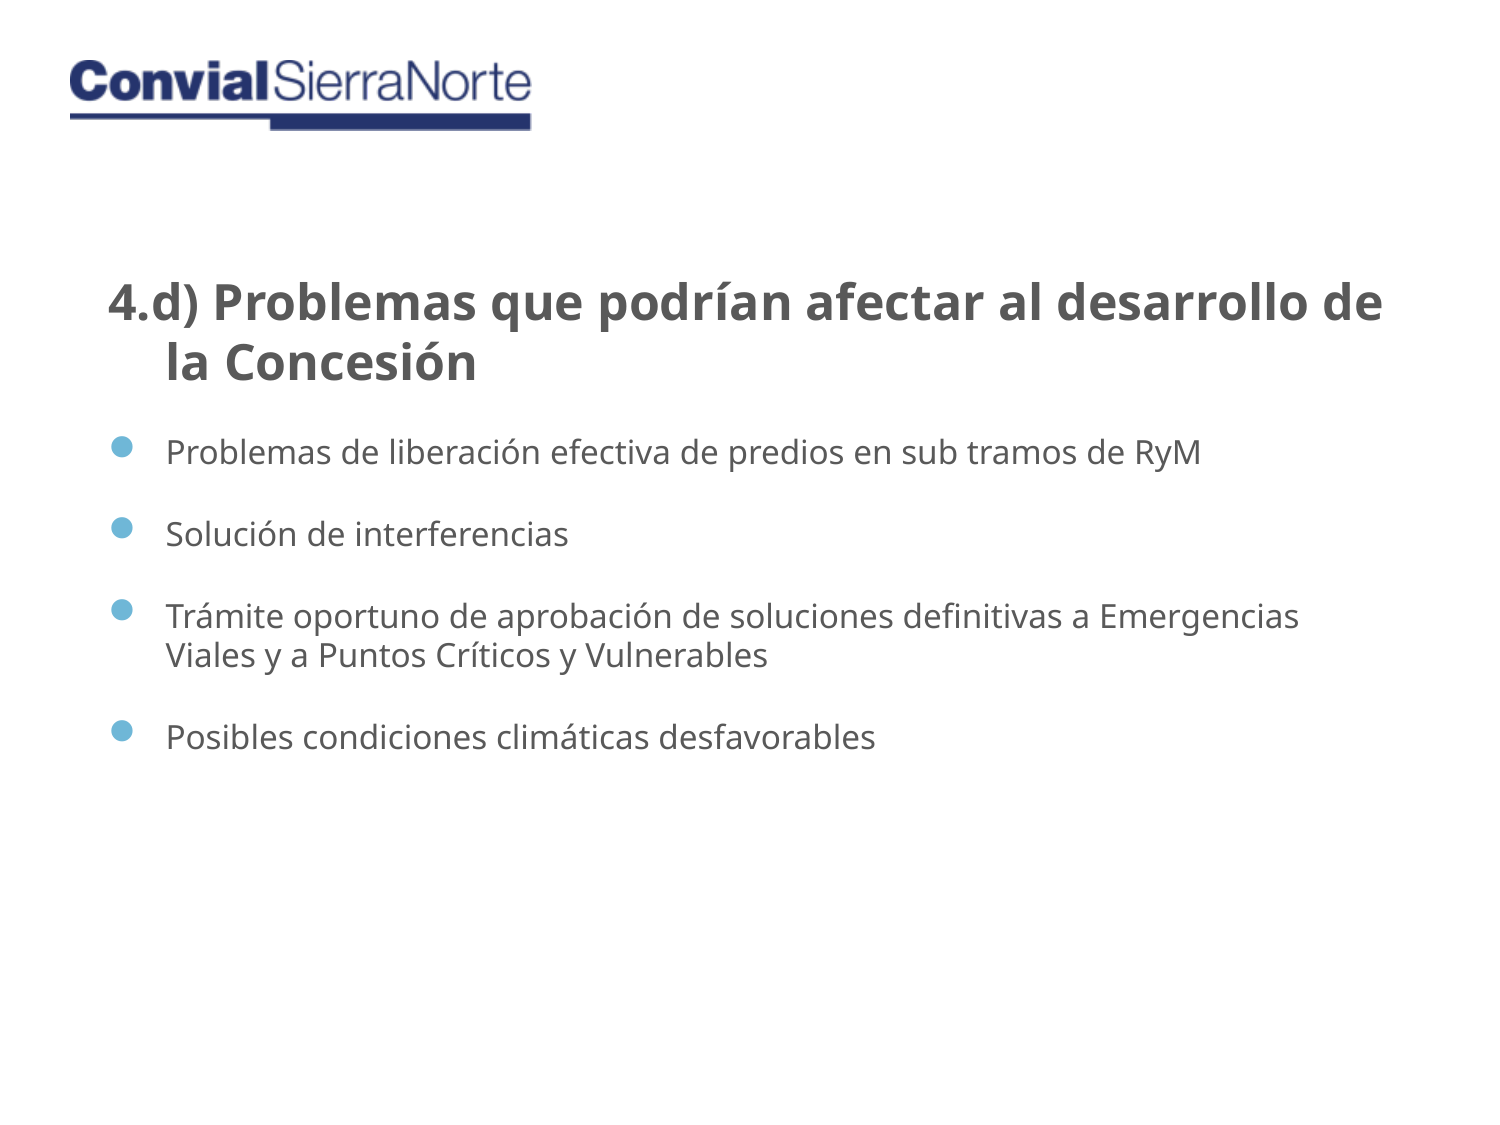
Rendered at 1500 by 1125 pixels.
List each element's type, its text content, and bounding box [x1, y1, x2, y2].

list 4.d) Problemas que podrían afectar al desarrollo de la Concesión Problemas de liberación efectiva de predios en sub tramos de RyM Solución de interferencias Trámite oportuno de aprobación de soluciones definitivas a Emergencias Viales y a Puntos Críticos y Vulnerables Posibles condiciones climáticas desfavorables [93, 262, 1413, 1027]
picture [70, 60, 532, 132]
